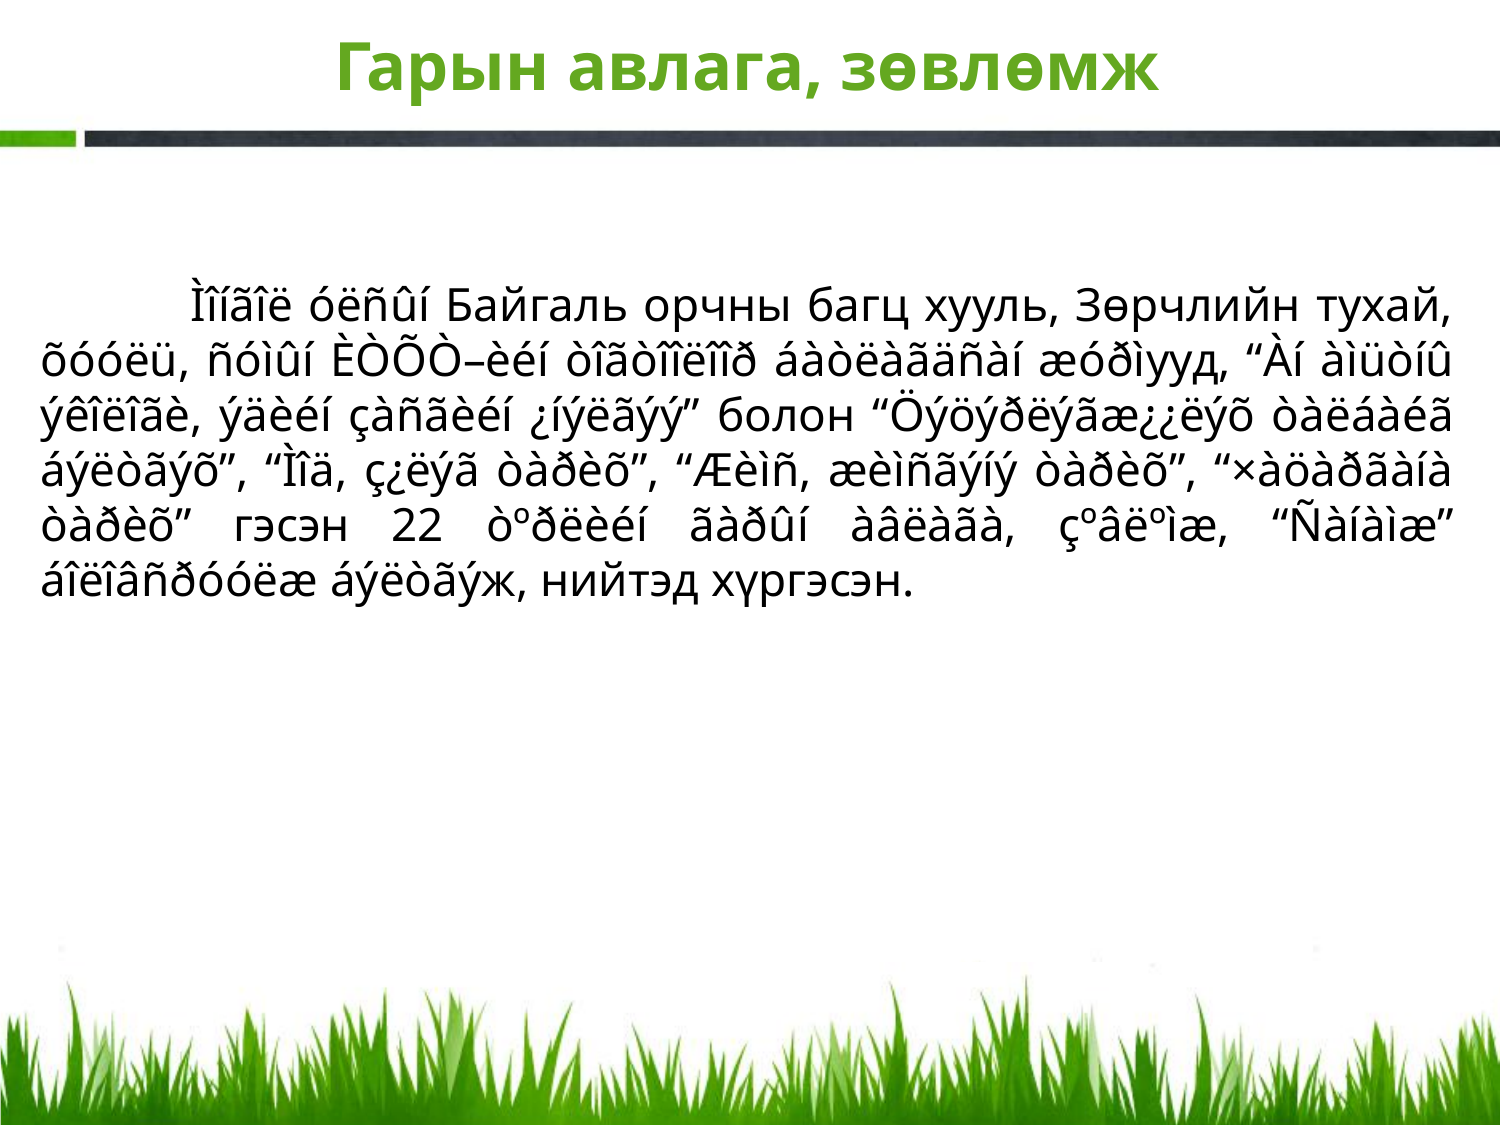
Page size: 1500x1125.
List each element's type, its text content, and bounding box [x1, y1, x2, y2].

text_box Ìîíãîë óëñûí Байгаль орчны багц хууль, Зөрчлийн тухай, õóóëü, ñóìûí ÈÒÕÒ–èéí òîãòîîëîîð áàòëàãäñàí æóðìууд, “Àí àìüòíû ýêîëîãè, ýäèéí çàñãèéí ¿íýëãýý” болон “Öýöýðëýãæ¿¿ëýõ òàëáàéã áýëòãýõ”, “Ìîä, ç¿ëýã òàðèõ”, “Æèìñ, æèìñãýíý òàðèõ”, “×àöàðãàíà òàðèõ” гэсэн 22 òºðëèéí ãàðûí àâëàãà, çºâëºìæ, “Ñàíàìæ” áîëîâñðóóëæ áýëòãýж, нийтэд хүргэсэн. [26, 268, 1469, 613]
text_box Гарын авлага, зөвлөмж [26, 16, 1469, 112]
picture [0, 0, 1500, 1125]
